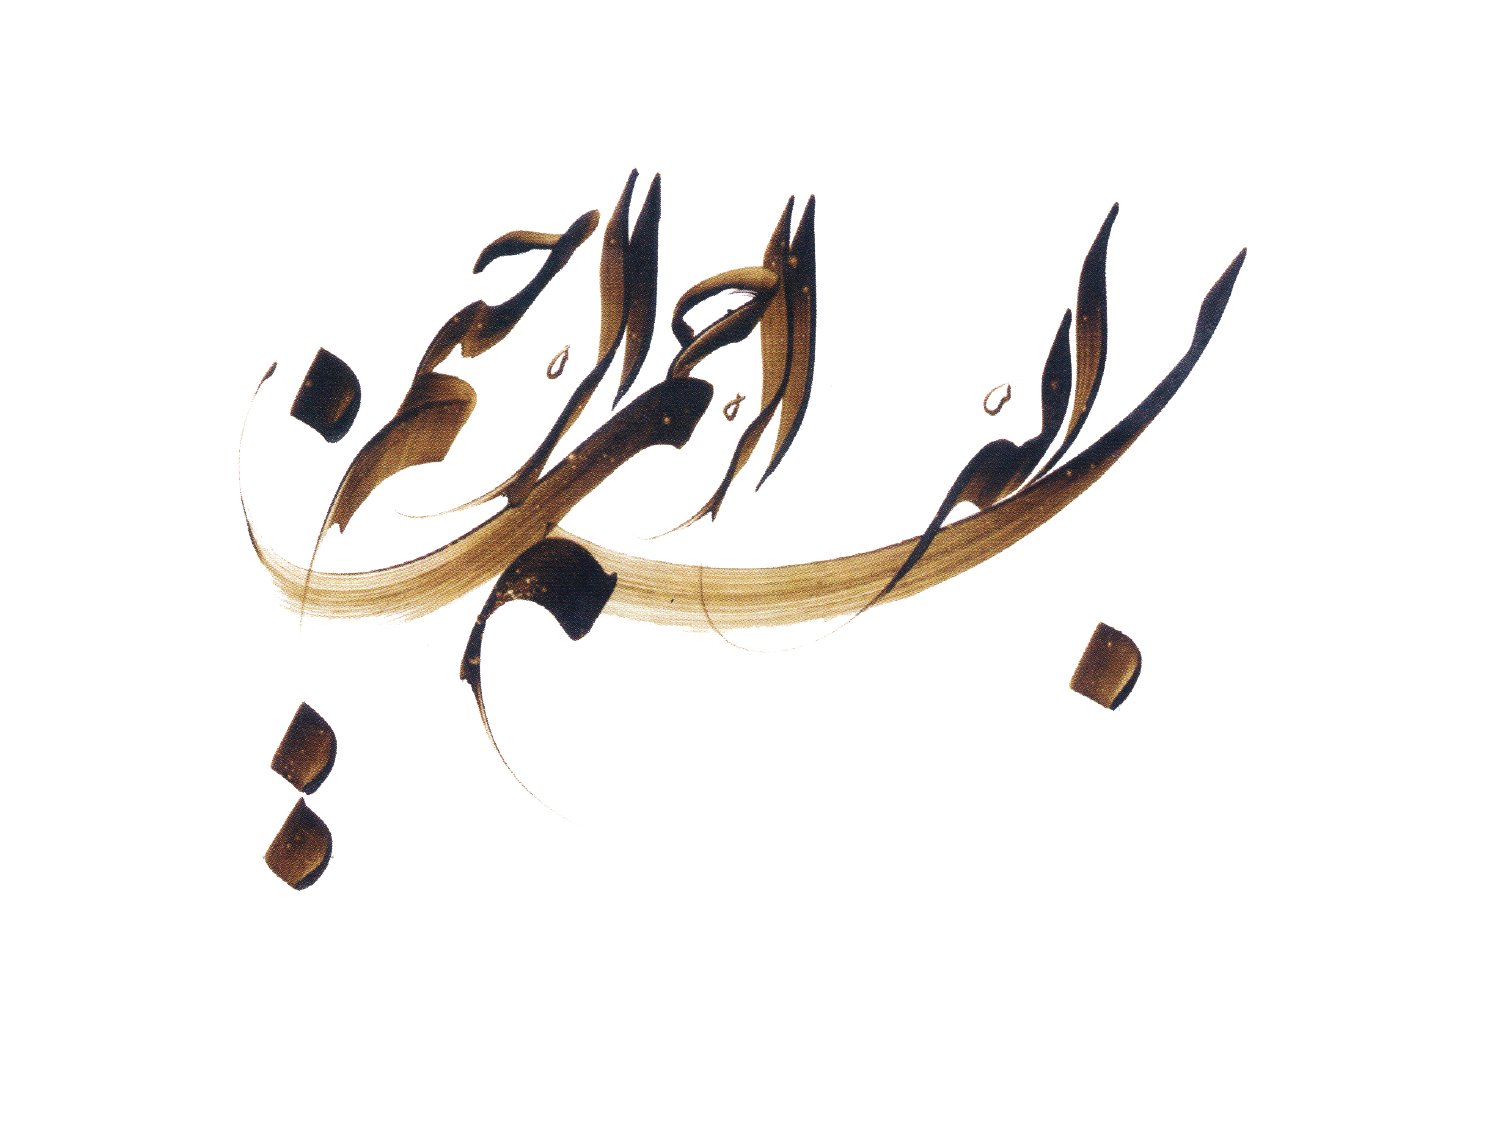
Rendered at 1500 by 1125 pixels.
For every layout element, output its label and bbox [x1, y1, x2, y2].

picture [40, 53, 1399, 961]
